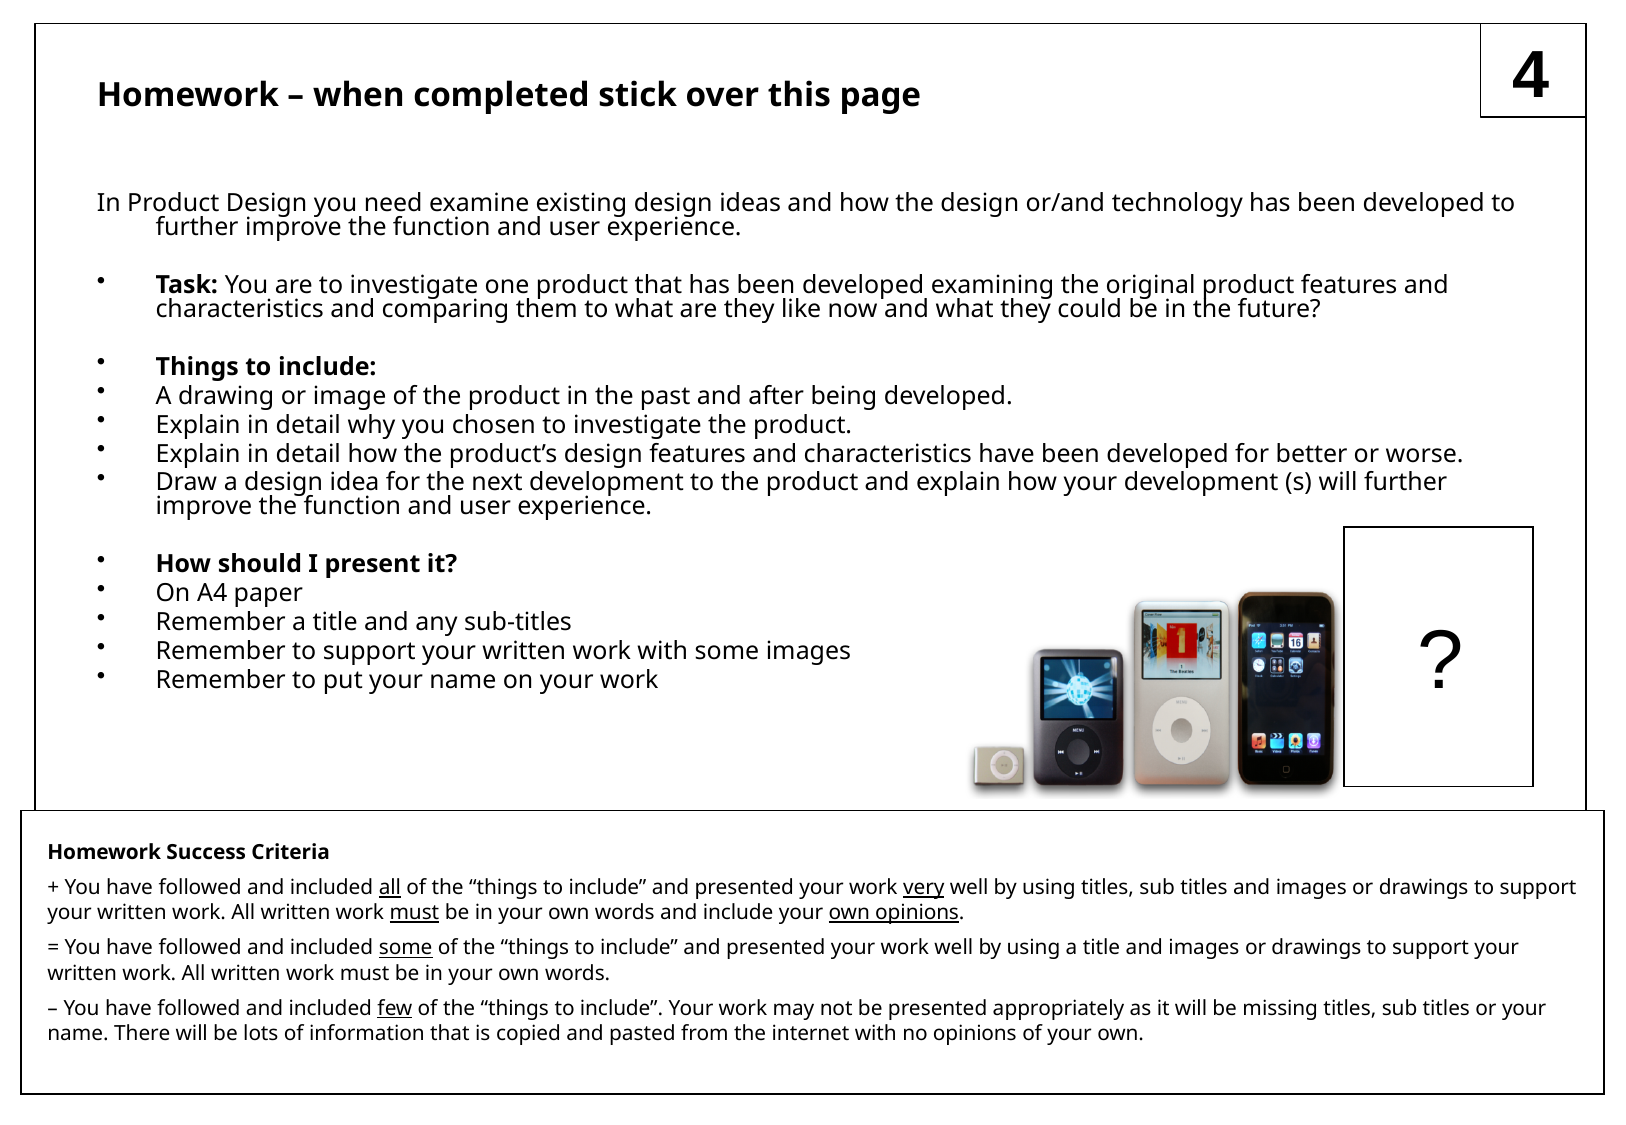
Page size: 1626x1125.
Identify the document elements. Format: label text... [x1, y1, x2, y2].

text_box Homework Success Criteria + You have followed and included all of the “things to include” and presented your work very well by using titles, sub titles and images or drawings to support your written work. All written work must be in your own words and include your own opinions. = You have followed and included some of the “things to include” and presented your work well by using a title and images or drawings to support your written work. All written work must be in your own words. – You have followed and included few of the “things to include”. Your work may not be presented appropriately as it will be missing titles, sub titles or your name. There will be lots of information that is copied and pasted from the internet with no opinions of your own. [32, 830, 1593, 1052]
text_box [1344, 526, 1534, 787]
text_box ? [1403, 597, 1545, 713]
text_box [21, 810, 1604, 1094]
text_box In Product Design you need examine existing design ideas and how the design or/and technology has been developed to further improve the function and user experience. Task: You are to investigate one product that has been developed examining the original product features and characteristics and comparing them to what are they like now and what they could be in the future? Things to include: A drawing or image of the product in the past and after being developed. Explain in detail why you chosen to investigate the product. Explain in detail how the product’s design features and characteristics have been developed for better or worse. Draw a design idea for the next development to the product and explain how your development (s) will further improve the function and user experience. How should I present it? On A4 paper Remember a title and any sub-titles Remember to support your written work with some images Remember to put your name on your work [81, 184, 1544, 810]
title Homework – when completed stick over this page [80, 44, 1544, 141]
text_box 4 [1497, 23, 1610, 119]
picture [965, 583, 1345, 799]
